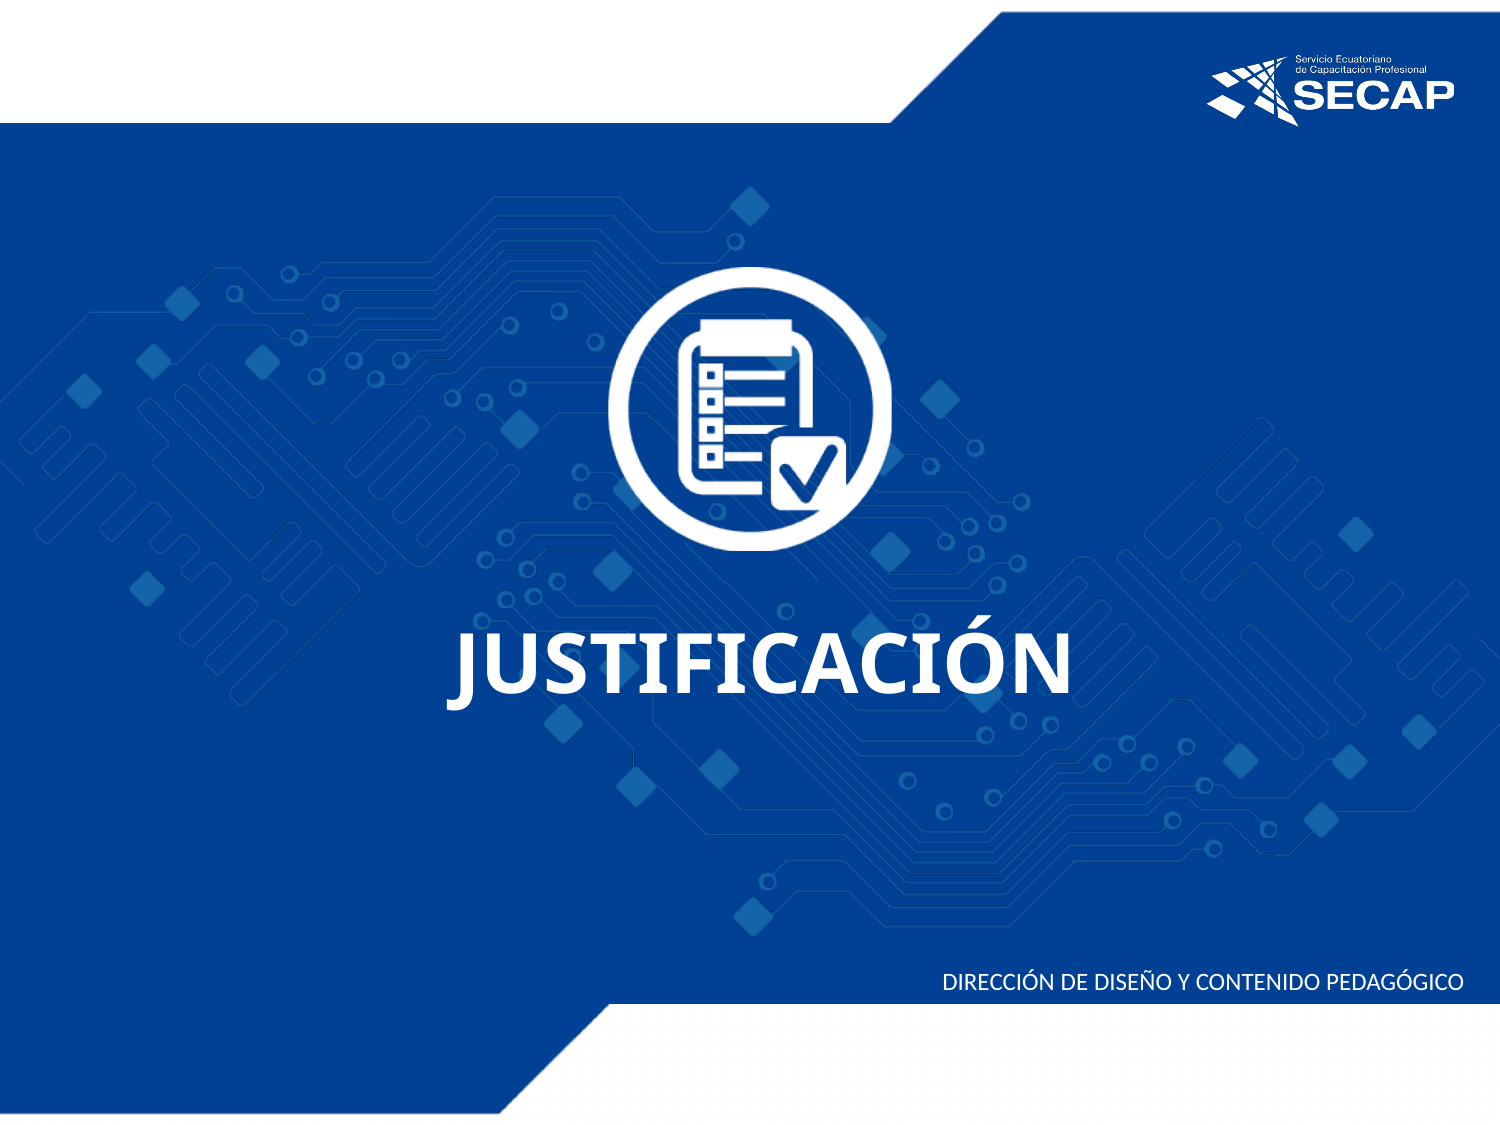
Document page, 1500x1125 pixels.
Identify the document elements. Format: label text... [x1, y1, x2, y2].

picture [1206, 54, 1455, 127]
picture [608, 267, 892, 551]
text_box DIRECCIÓN DE DISEÑO Y CONTENIDO PEDAGÓGICO [927, 958, 1500, 1003]
title JUSTIFICACIÓN [127, 603, 1403, 792]
